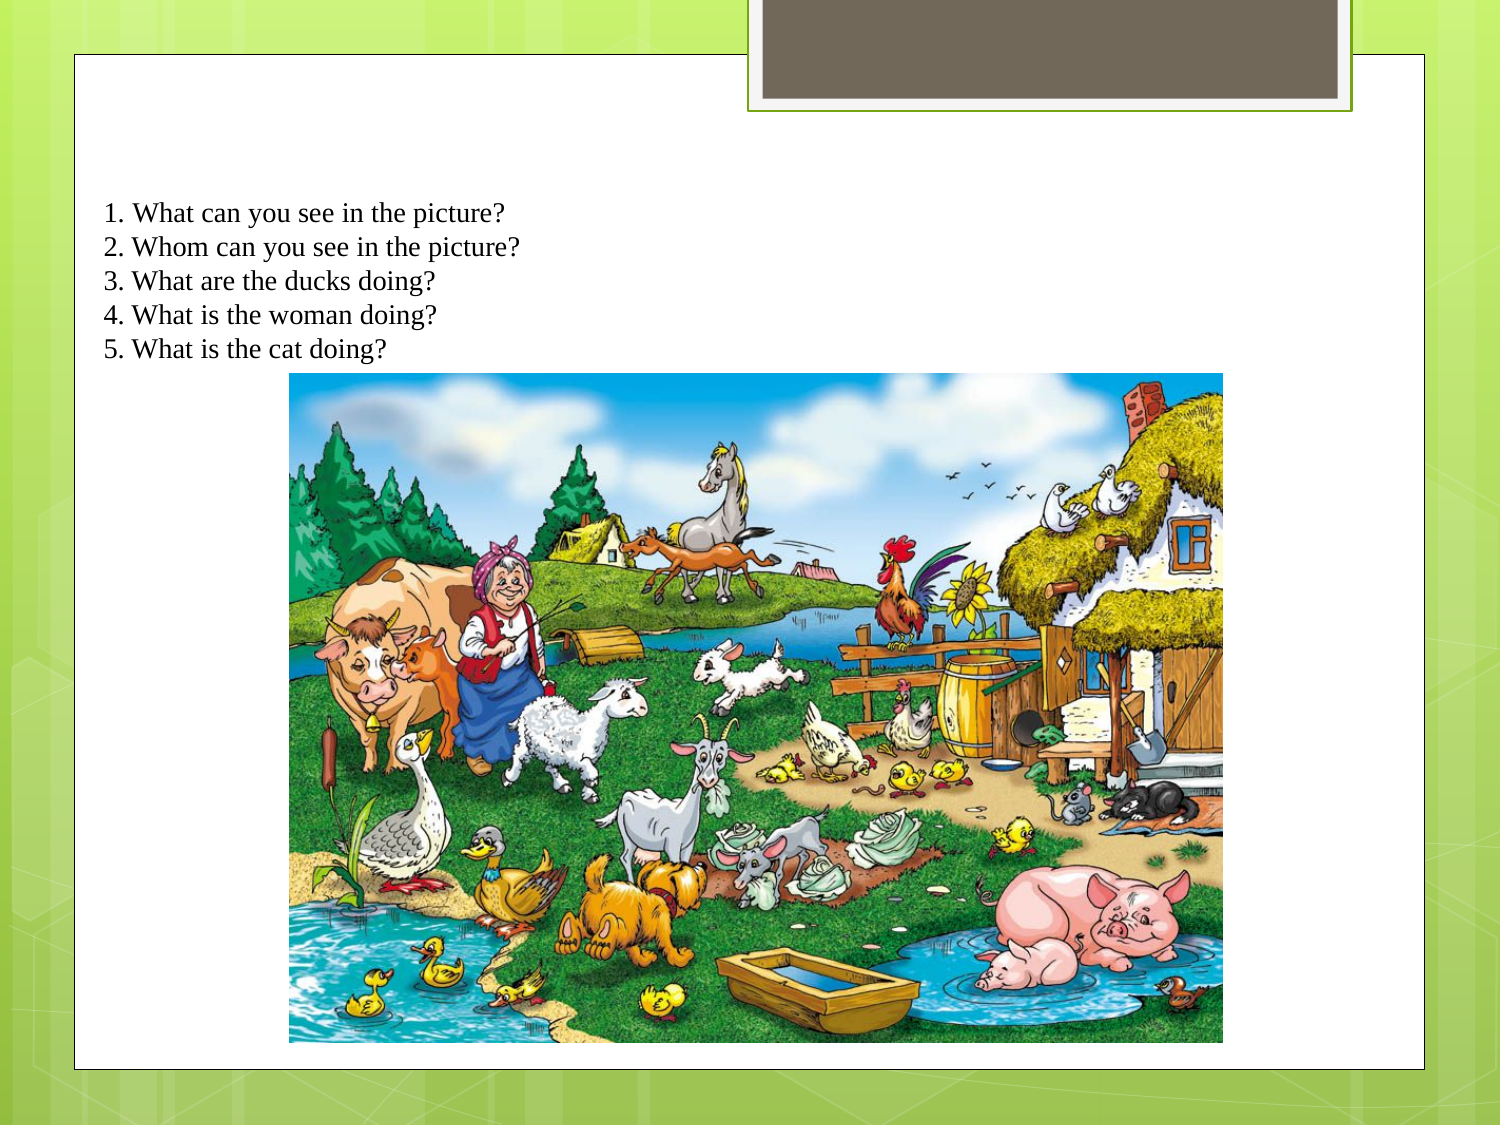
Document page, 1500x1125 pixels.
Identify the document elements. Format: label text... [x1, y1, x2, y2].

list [288, 373, 1223, 1043]
title 1. What can you see in the picture? 2. Whom can you see in the picture? 3. What are the ducks doing? 4. What is the woman doing? 5. What is the cat doing? [88, 184, 1241, 372]
